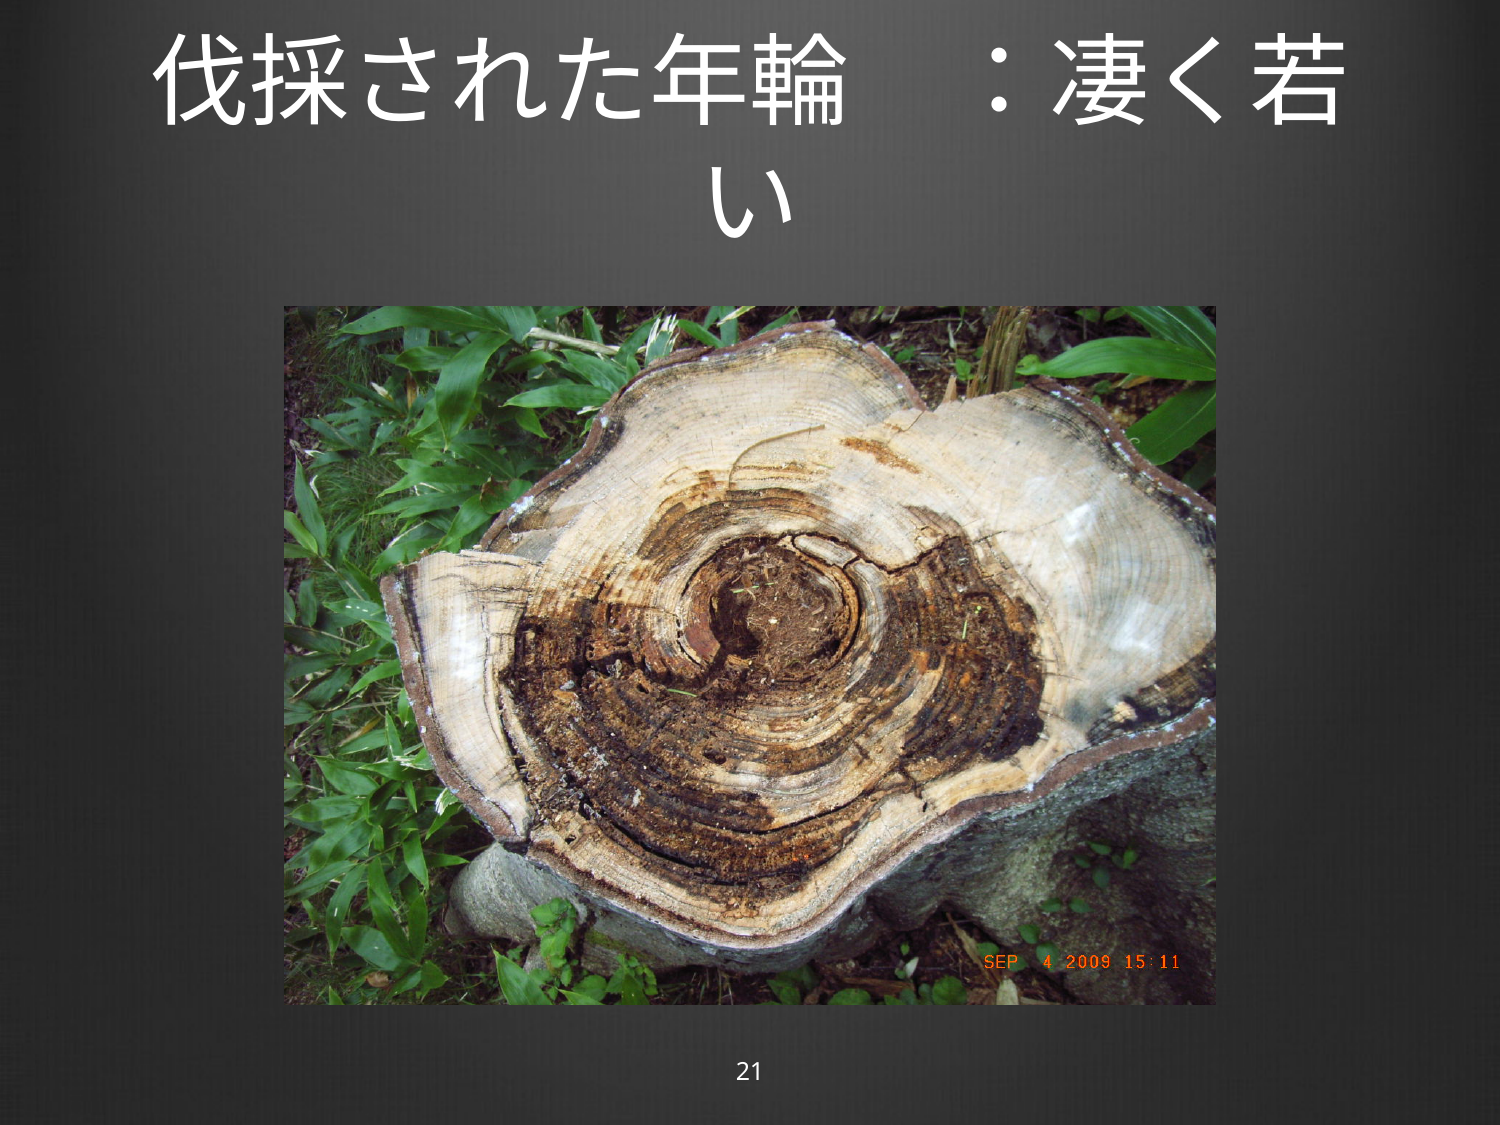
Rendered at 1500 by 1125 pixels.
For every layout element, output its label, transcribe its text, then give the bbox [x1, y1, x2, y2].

title 伐採された年輪 ：凄く若い [112, 19, 1388, 255]
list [112, 306, 1388, 1005]
slide_number 21 [693, 1048, 807, 1103]
